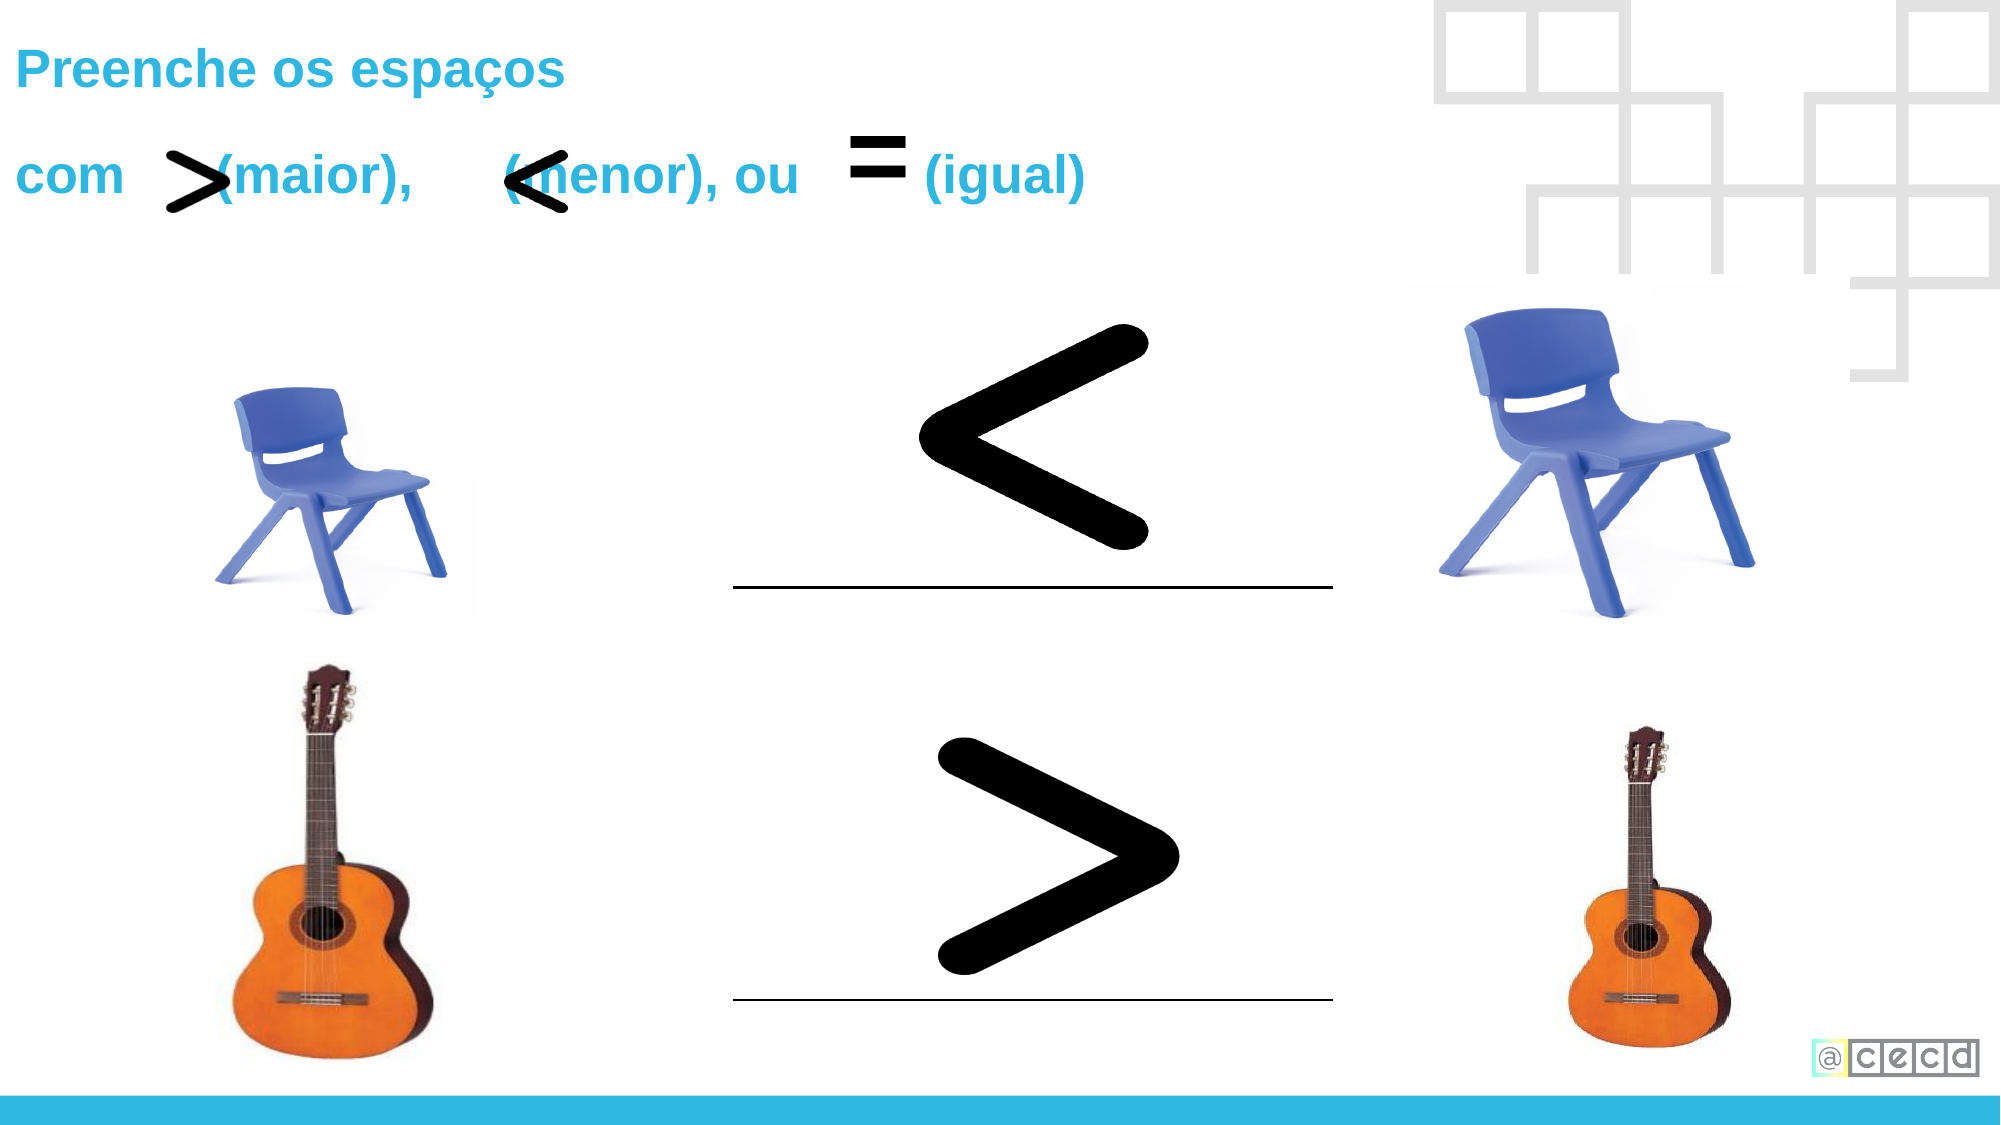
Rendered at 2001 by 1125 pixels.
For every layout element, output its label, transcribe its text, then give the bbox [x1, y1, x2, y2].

picture [493, 150, 578, 213]
picture [156, 150, 240, 213]
title Preenche os espaços com (maior), (menor), ou = (igual) [0, 32, 1584, 226]
picture [0, 0, 2000, 1095]
